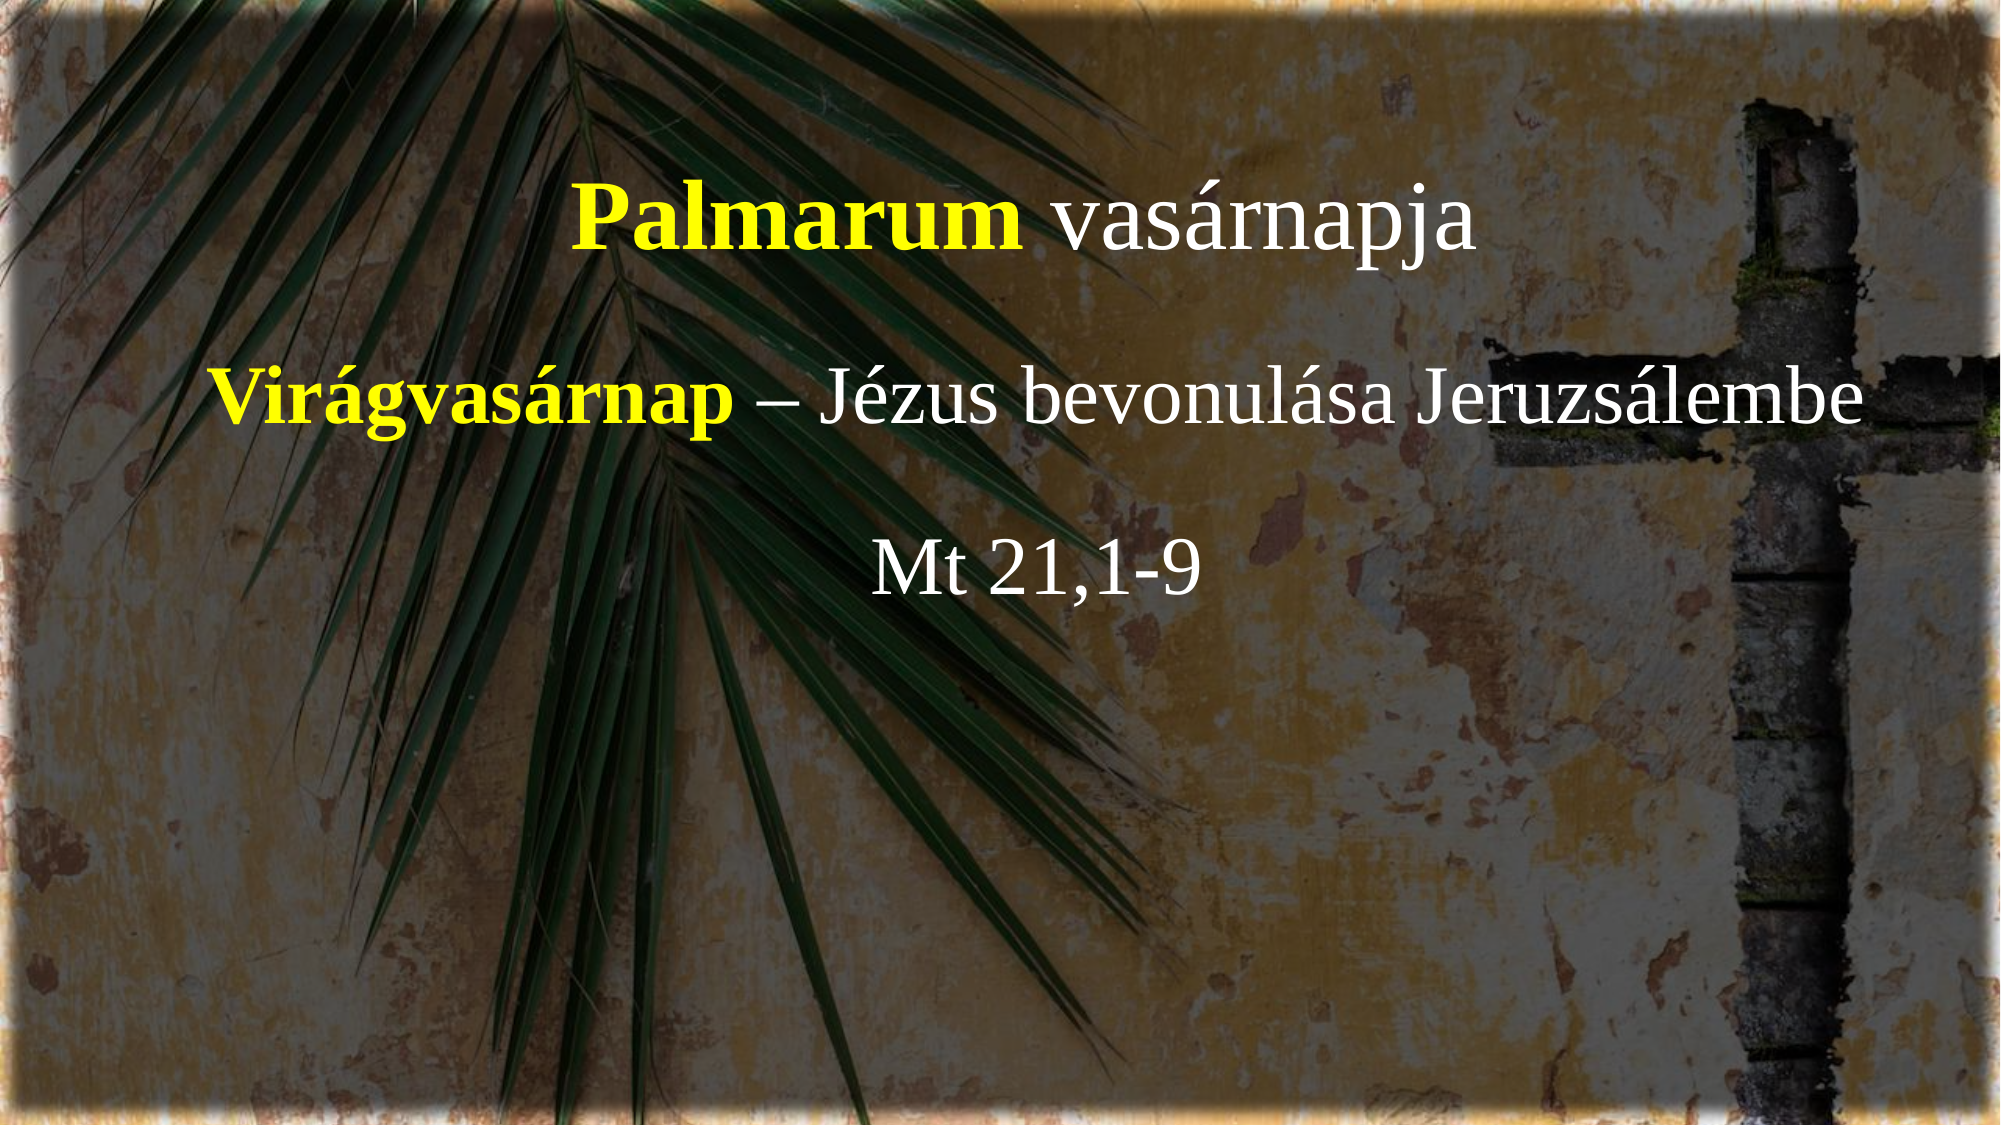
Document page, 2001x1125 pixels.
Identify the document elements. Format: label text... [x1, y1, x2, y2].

text_box [21, 21, 1980, 1101]
text_box Palmarum vasárnapja Virágvasárnap – Jézus bevonulása Jeruzsálembe Mt 21,1-9 [36, 82, 1963, 619]
picture [0, 0, 2001, 1125]
